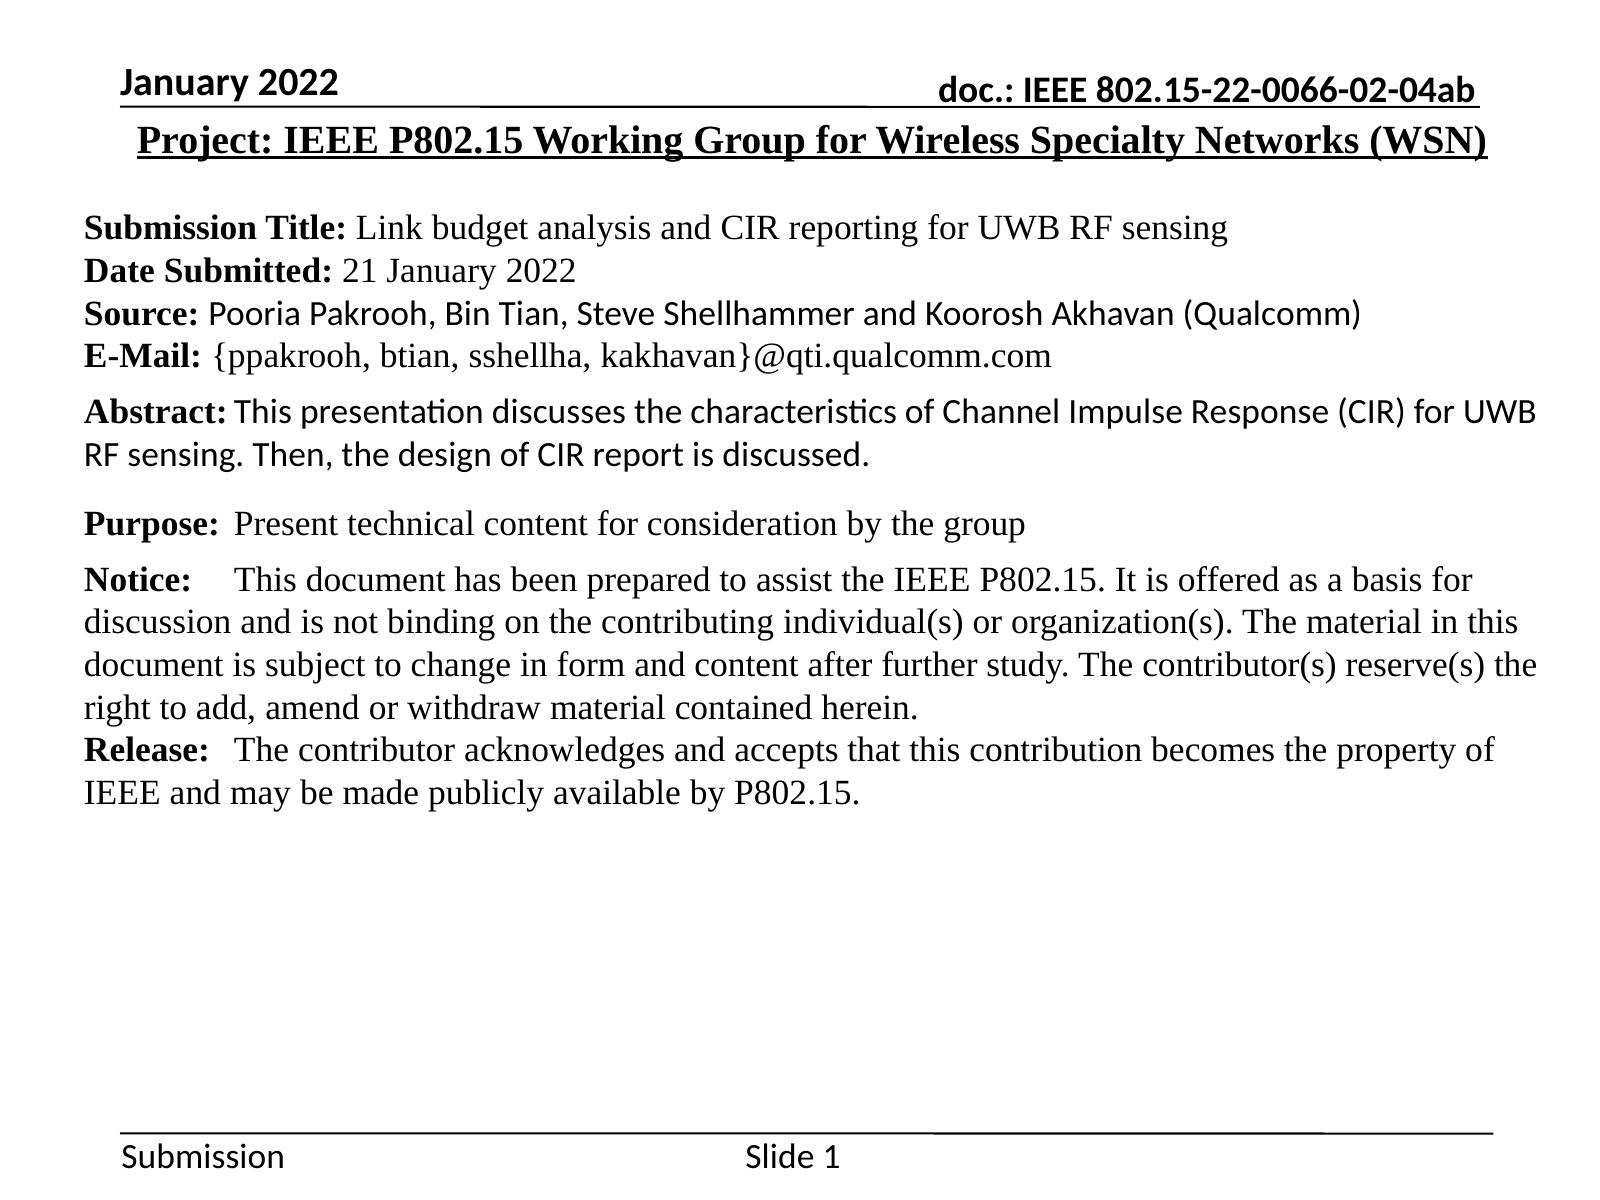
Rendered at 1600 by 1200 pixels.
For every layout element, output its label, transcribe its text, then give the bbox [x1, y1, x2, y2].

text_box Project: IEEE P802.15 Working Group for Wireless Specialty Networks (WSN) Submission Title: Link budget analysis and CIR reporting for UWB RF sensing Date Submitted: 21 January 2022 Source: Pooria Pakrooh, Bin Tian, Steve Shellhammer and Koorosh Akhavan (Qualcomm) E-Mail: {ppakrooh, btian, sshellha, kakhavan}@qti.qualcomm.com Abstract: This presentation discusses the characteristics of Channel Impulse Response (CIR) for UWB RF sensing. Then, the design of CIR report is discussed. Purpose: Present technical content for consideration by the group Notice: This document has been prepared to assist the IEEE P802.15. It is offered as a basis for discussion and is not binding on the contributing individual(s) or organization(s). The material in this document is subject to change in form and content after further study. The contributor(s) reserve(s) the right to add, amend or withdraw material contained herein. Release: The contributor acknowledges and accepts that this contribution becomes the property of IEEE and may be made publicly available by P802.15. [69, 106, 1556, 819]
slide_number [119, 65, 401, 105]
slide_number Slide 1 [733, 1132, 854, 1197]
